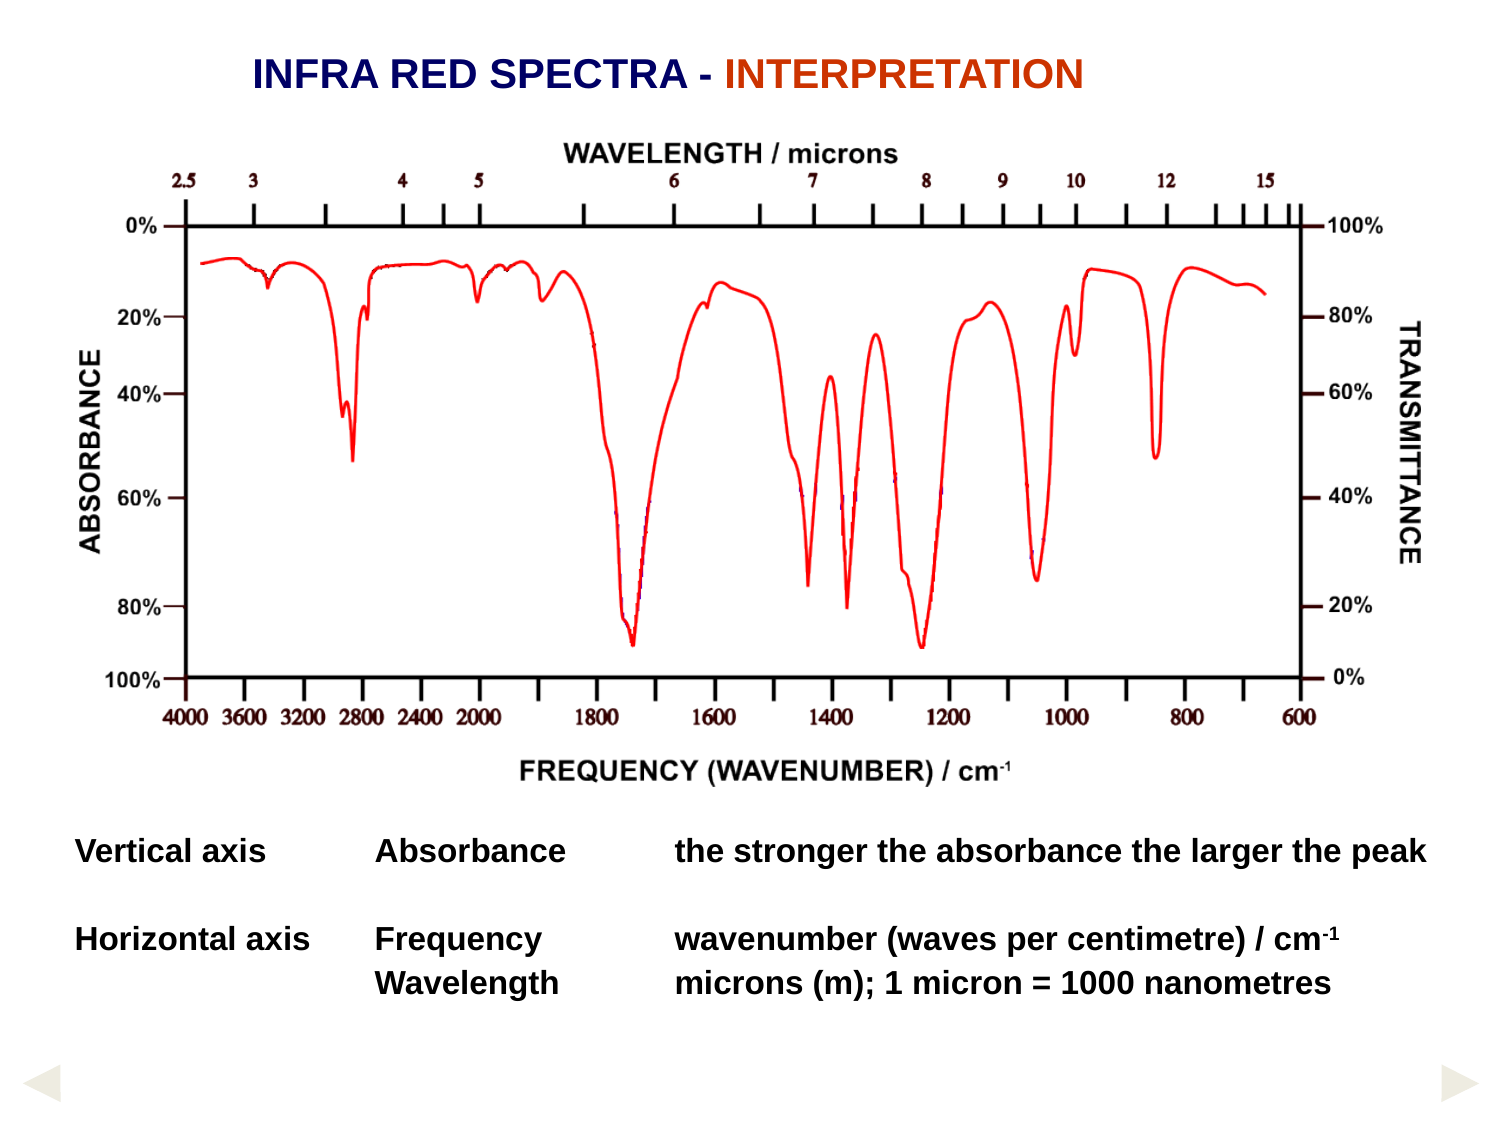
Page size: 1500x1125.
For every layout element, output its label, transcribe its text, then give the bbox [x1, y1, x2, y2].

text_box [1420, 1052, 1496, 1117]
text_box Vertical axis Absorbance the stronger the absorbance the larger the peak Horizontal axis Frequency wavenumber (waves per centimetre) / cm-1 Wavelength microns (m); 1 micron = 1000 nanometres [59, 821, 1457, 1009]
text_box INFRA RED SPECTRA - INTERPRETATION [237, 39, 1263, 105]
picture [78, 141, 1422, 787]
text_box [22, 1052, 80, 1117]
